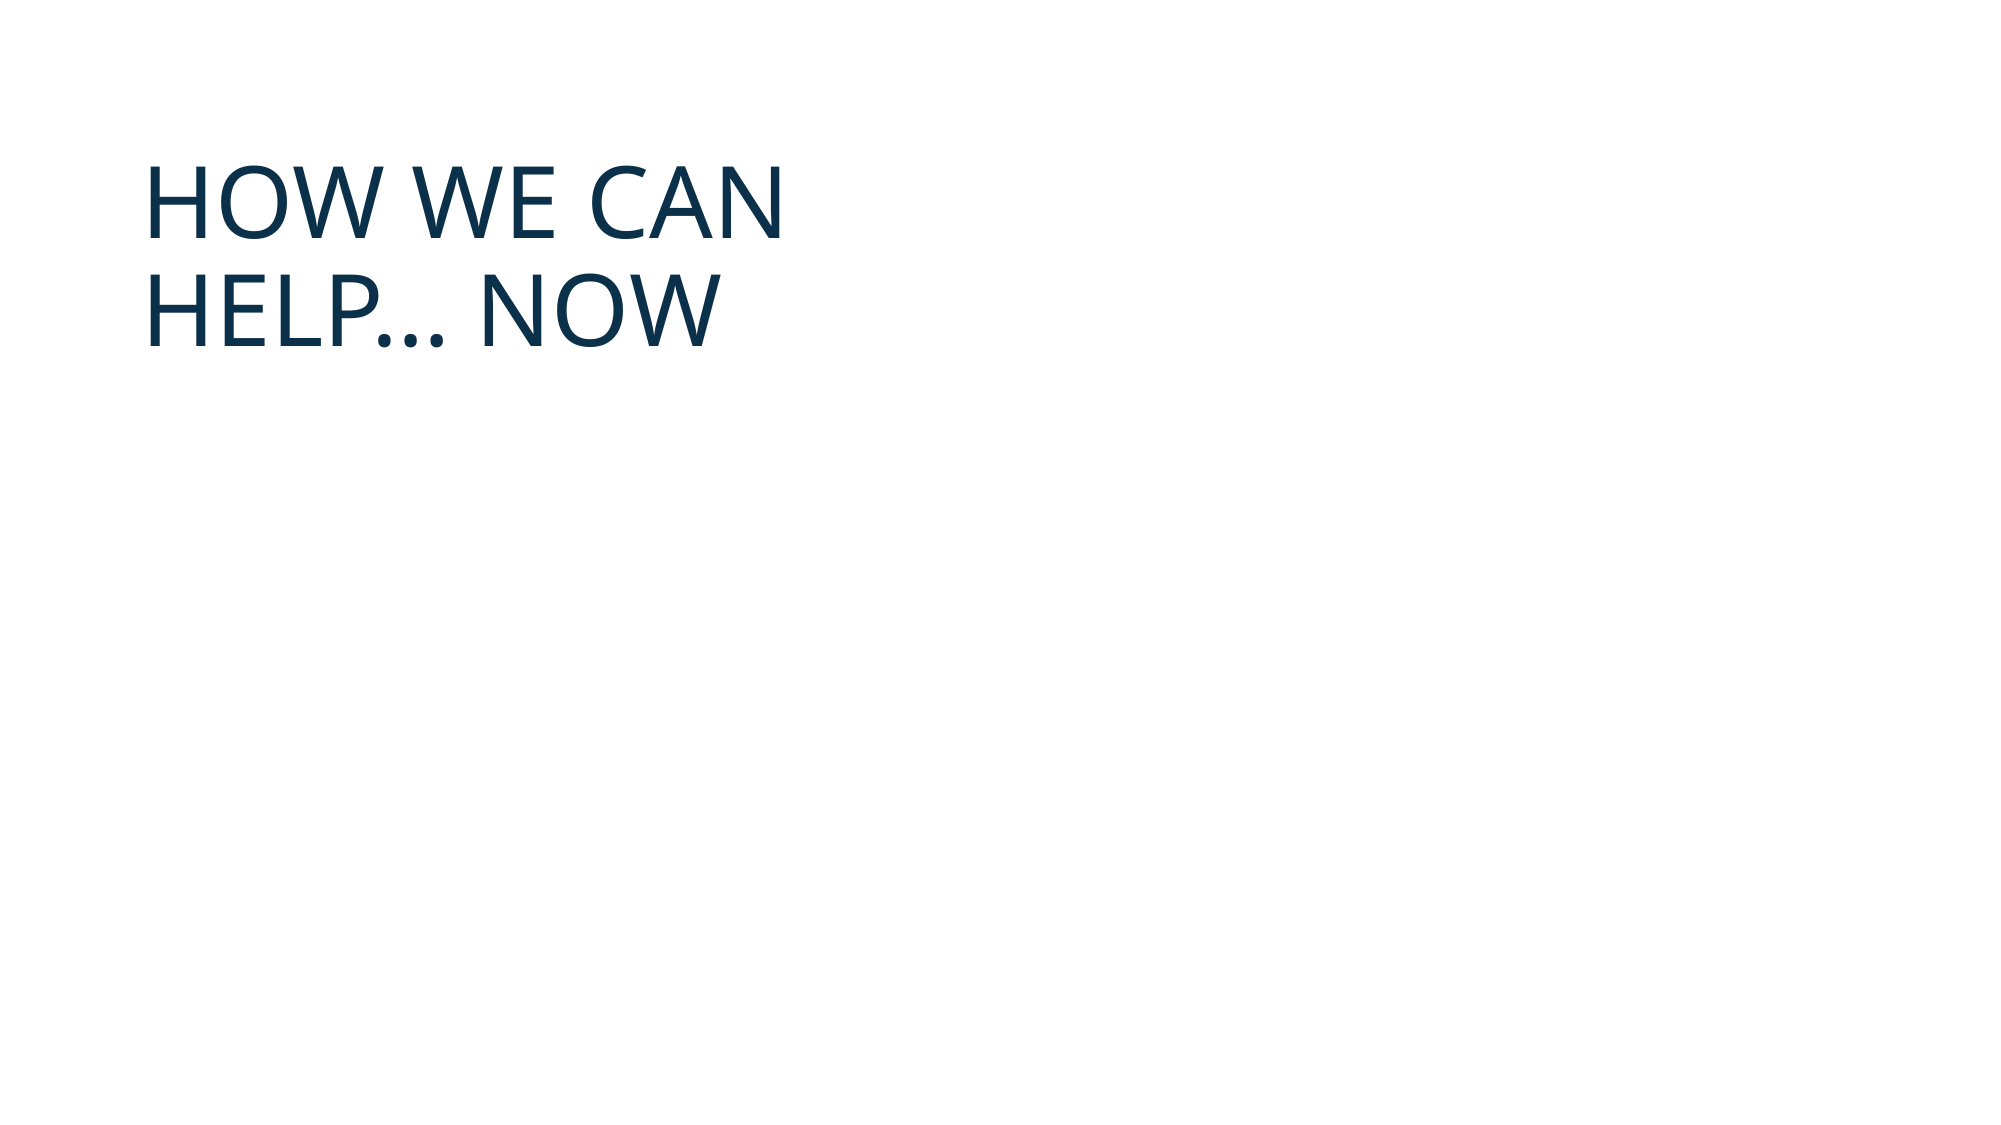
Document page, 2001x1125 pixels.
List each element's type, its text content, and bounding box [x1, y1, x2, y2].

title How We CAN HELP… NOW [126, 119, 882, 402]
